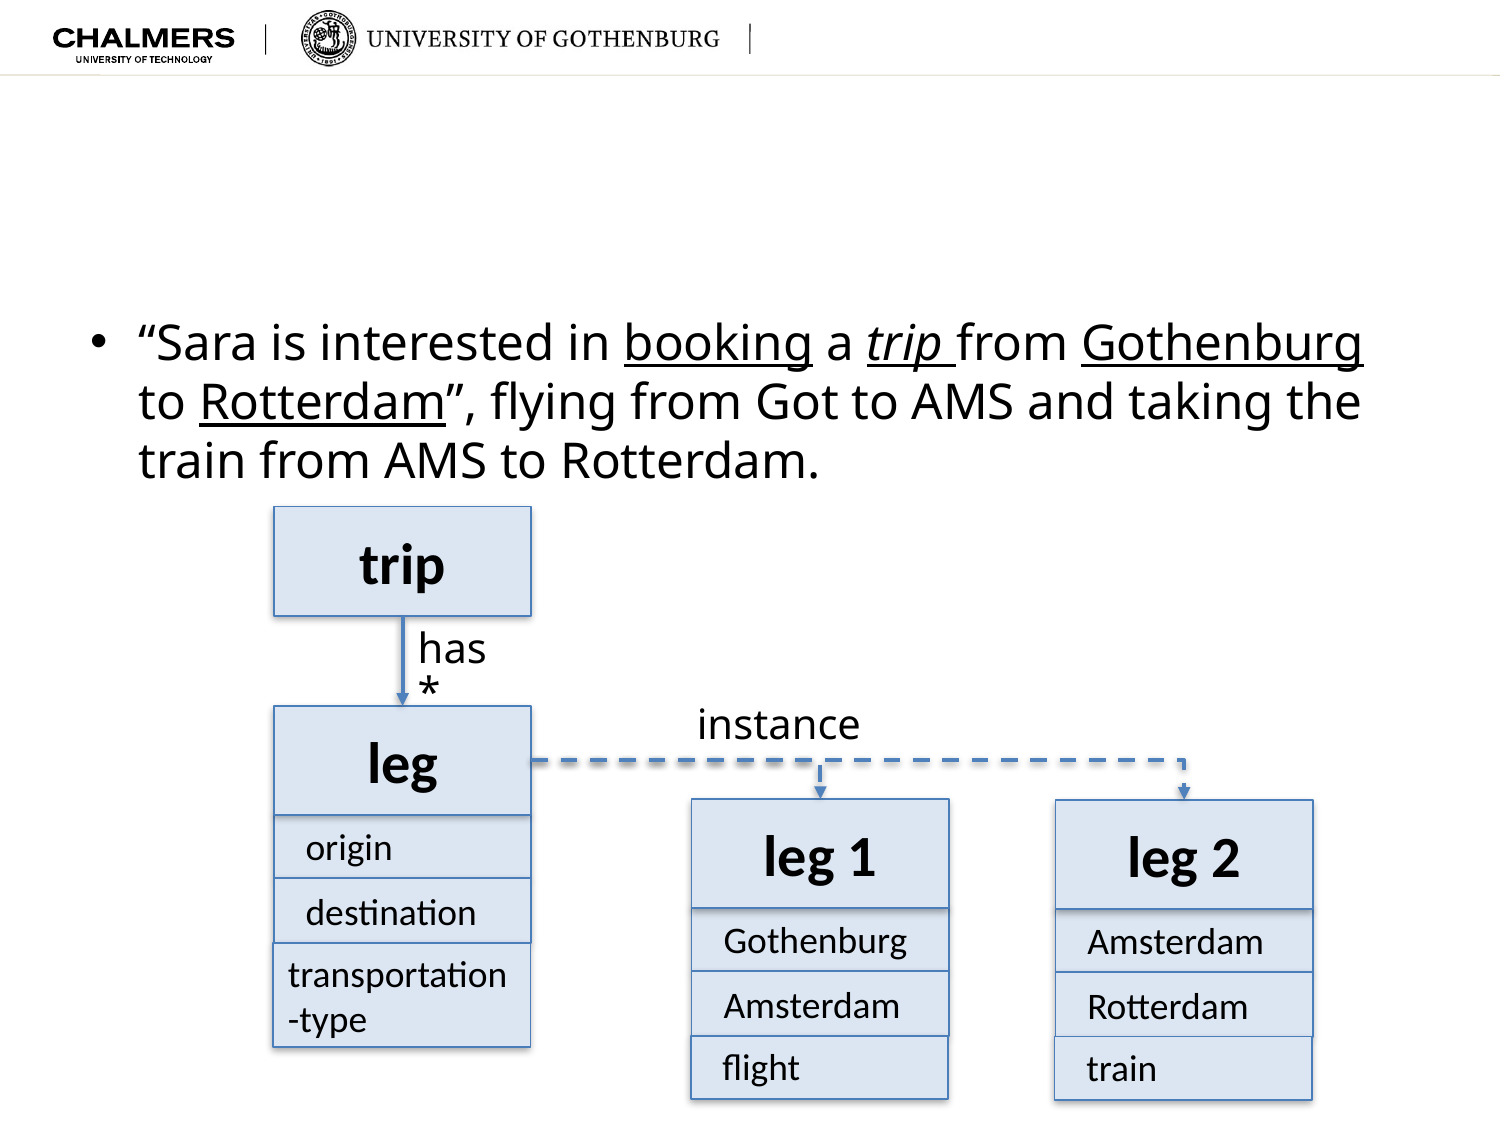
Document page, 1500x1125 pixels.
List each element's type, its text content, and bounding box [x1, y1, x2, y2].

text_box instance [682, 690, 876, 755]
picture [301, 10, 720, 67]
text_box destination [273, 877, 532, 943]
text_box leg 2 [1055, 799, 1314, 910]
text_box Amsterdam [1055, 917, 1314, 971]
text_box Amsterdam [691, 970, 950, 1036]
text_box leg 1 [691, 808, 950, 909]
text_box train [1054, 1036, 1313, 1101]
text_box has [402, 614, 502, 680]
text_box trip [273, 506, 532, 617]
text_box Gothenburg [691, 916, 950, 970]
text_box leg [273, 705, 532, 816]
text_box origin [273, 822, 532, 877]
text_box flight [690, 1035, 949, 1100]
text_box transportation -type [272, 942, 531, 1048]
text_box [531, 760, 1185, 800]
text_box Rotterdam [1055, 971, 1314, 1037]
text_box * [402, 658, 456, 724]
list “Sara is interested in booking a trip from Gothenburg to Rotterdam”, flying from Got to AMS and taking the train from AMS to Rotterdam. [75, 303, 1425, 498]
